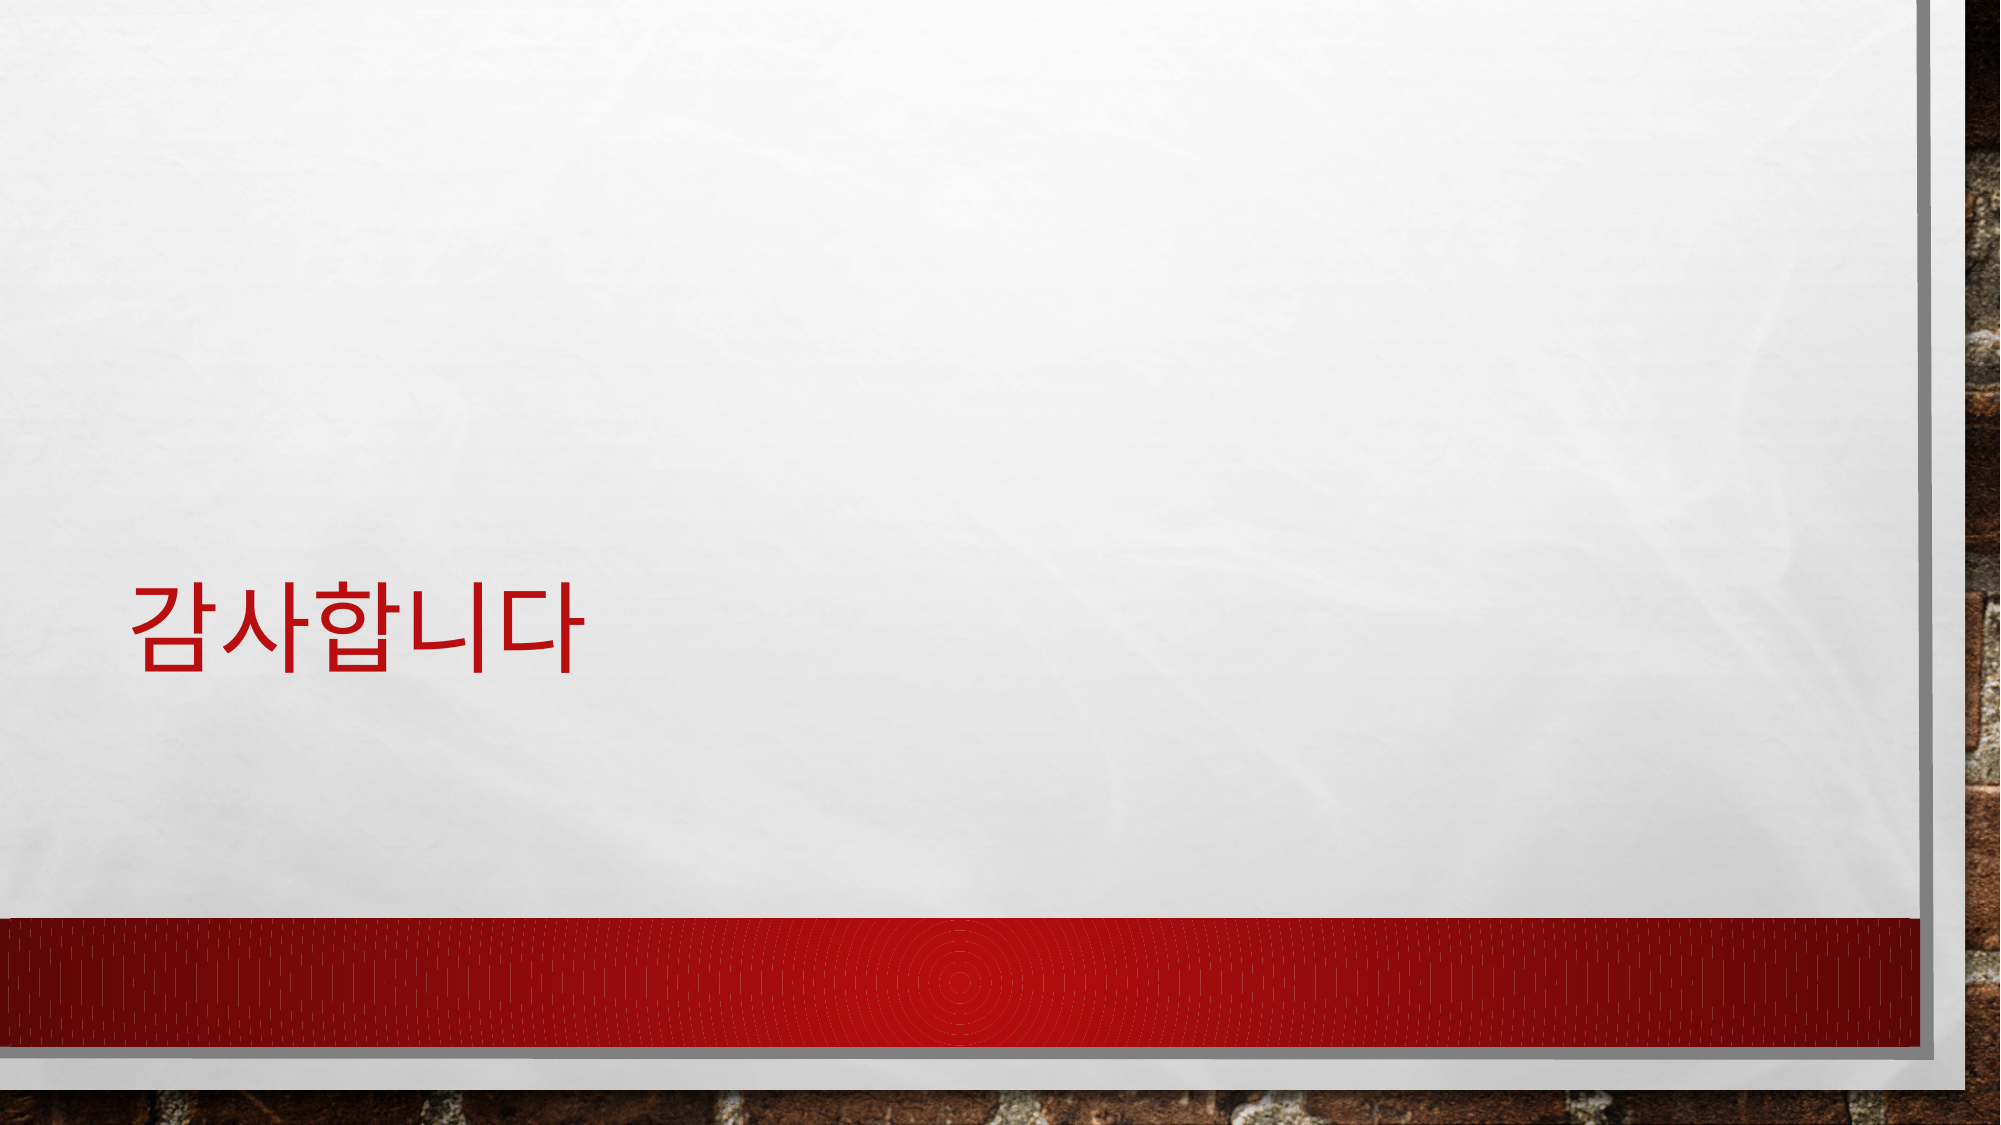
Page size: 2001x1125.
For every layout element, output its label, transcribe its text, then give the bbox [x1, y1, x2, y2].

title 감사합니다 [112, 282, 1818, 695]
picture [0, 0, 2000, 1125]
